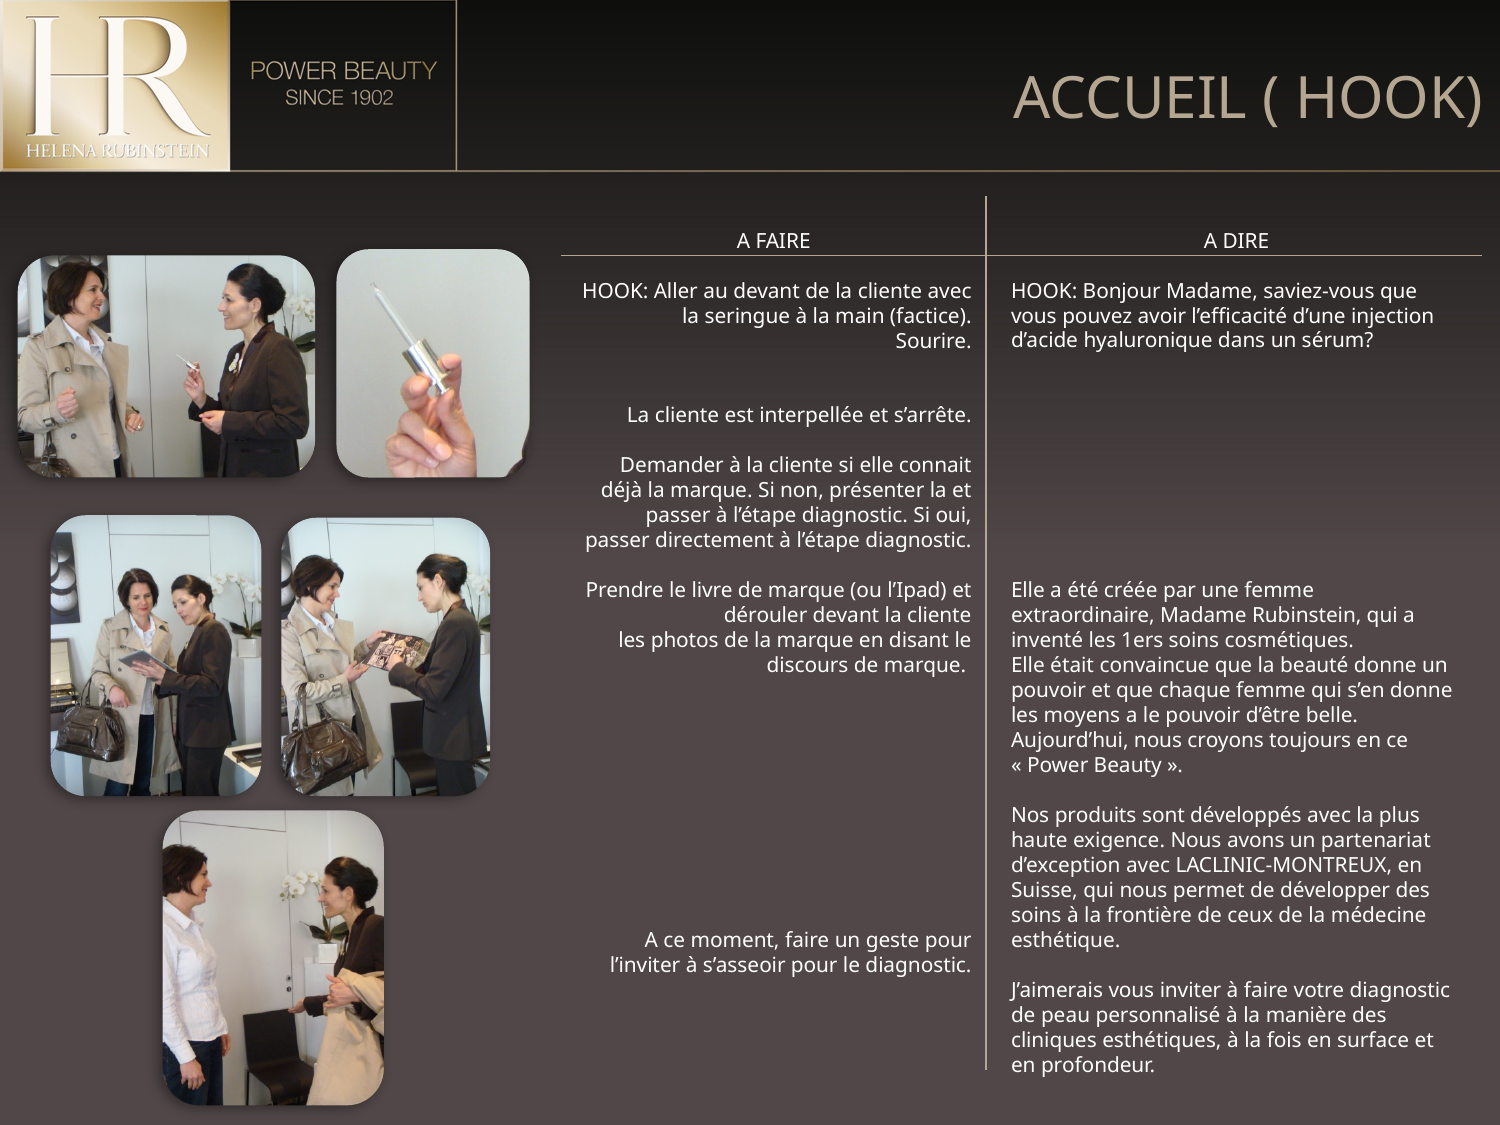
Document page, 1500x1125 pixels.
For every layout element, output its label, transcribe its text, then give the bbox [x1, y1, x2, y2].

text_box A FAIRE HOOK: Aller au devant de la cliente avec la seringue à la main (factice). Sourire. La cliente est interpellée et s’arrête. Demander à la cliente si elle connait déjà la marque. Si non, présenter la et passer à l’étape diagnostic. Si oui, passer directement à l’étape diagnostic. Prendre le livre de marque (ou l’Ipad) et dérouler devant la cliente les photos de la marque en disant le discours de marque. A ce moment, faire un geste pour l’inviter à s’asseoir pour le diagnostic. [561, 262, 981, 1010]
text_box A DIRE HOOK: Bonjour Madame, saviez-vous que vous pouvez avoir l’efficacité d’une injection d’acide hyaluronique dans un sérum? Elle a été créée par une femme extraordinaire, Madame Rubinstein, qui a inventé les 1ers soins cosmétiques. Elle était convaincue que la beauté donne un pouvoir et que chaque femme qui s’en donne les moyens a le pouvoir d’être belle. Aujourd’hui, nous croyons toujours en ce « Power Beauty ». Nos produits sont développés avec la plus haute exigence. Nous avons un partenariat d’exception avec LACLINIC-MONTREUX, en Suisse, qui nous permet de développer des soins à la frontière de ceux de la médecine esthétique. J’aimerais vous inviter à faire votre diagnostic de peau personnalisé à la manière des cliniques esthétiques, à la fois en surface et en profondeur. [996, 219, 1477, 254]
text_box A DIRE HOOK: Bonjour Madame, saviez-vous que vous pouvez avoir l’efficacité d’une injection d’acide hyaluronique dans un sérum? Elle a été créée par une femme extraordinaire, Madame Rubinstein, qui a inventé les 1ers soins cosmétiques. Elle était convaincue que la beauté donne un pouvoir et que chaque femme qui s’en donne les moyens a le pouvoir d’être belle. Aujourd’hui, nous croyons toujours en ce « Power Beauty ». Nos produits sont développés avec la plus haute exigence. Nous avons un partenariat d’exception avec LACLINIC-MONTREUX, en Suisse, qui nous permet de développer des soins à la frontière de ceux de la médecine esthétique. J’aimerais vous inviter à faire votre diagnostic de peau personnalisé à la manière des cliniques esthétiques, à la fois en surface et en profondeur. [996, 263, 1477, 1084]
picture [0, 0, 1500, 1125]
text_box A FAIRE HOOK: Aller au devant de la cliente avec la seringue à la main (factice). Sourire. La cliente est interpellée et s’arrête. Demander à la cliente si elle connait déjà la marque. Si non, présenter la et passer à l’étape diagnostic. Si oui, passer directement à l’étape diagnostic. Prendre le livre de marque (ou l’Ipad) et dérouler devant la cliente les photos de la marque en disant le discours de marque. A ce moment, faire un geste pour l’inviter à s’asseoir pour le diagnostic. [561, 219, 981, 255]
text_box ACCUEIL ( HOOK) [591, 60, 1483, 131]
